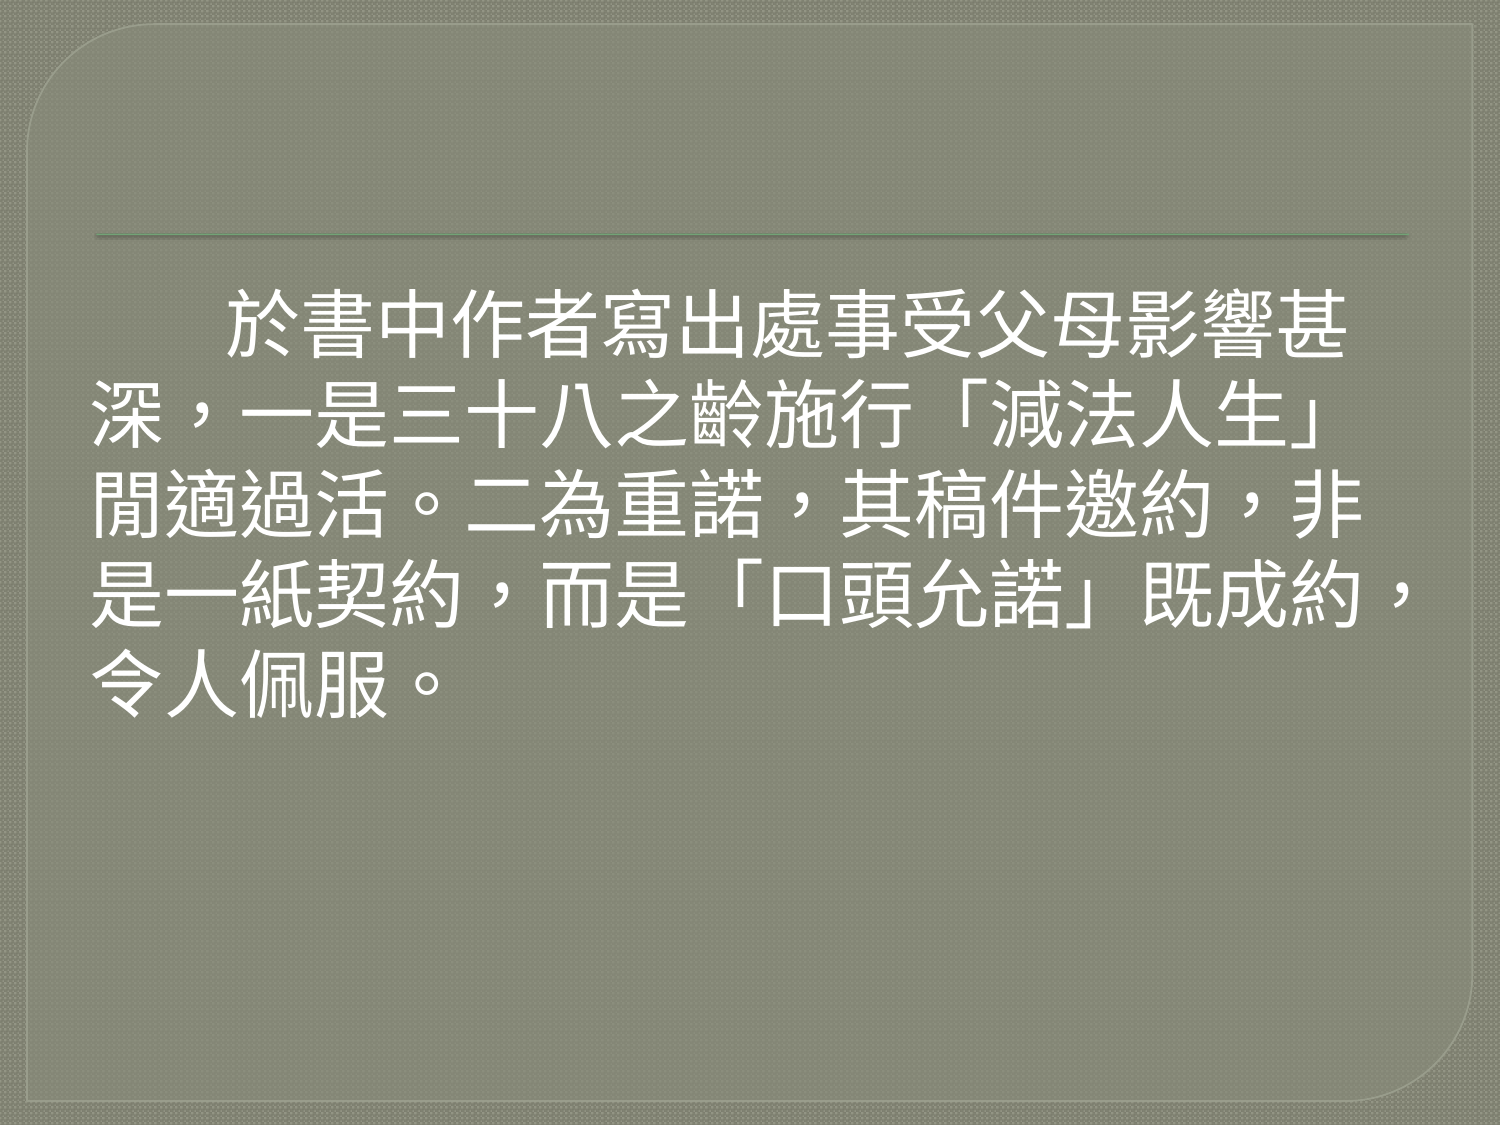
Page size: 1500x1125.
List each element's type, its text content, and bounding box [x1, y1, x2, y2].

list 於書中作者寫出處事受父母影響甚深，一是三十八之齡施行「減法人生」閒適過活。二為重諾，其稿件邀約，非是一紙契約，而是「口頭允諾」既成約，令人佩服。 [75, 270, 1425, 1013]
